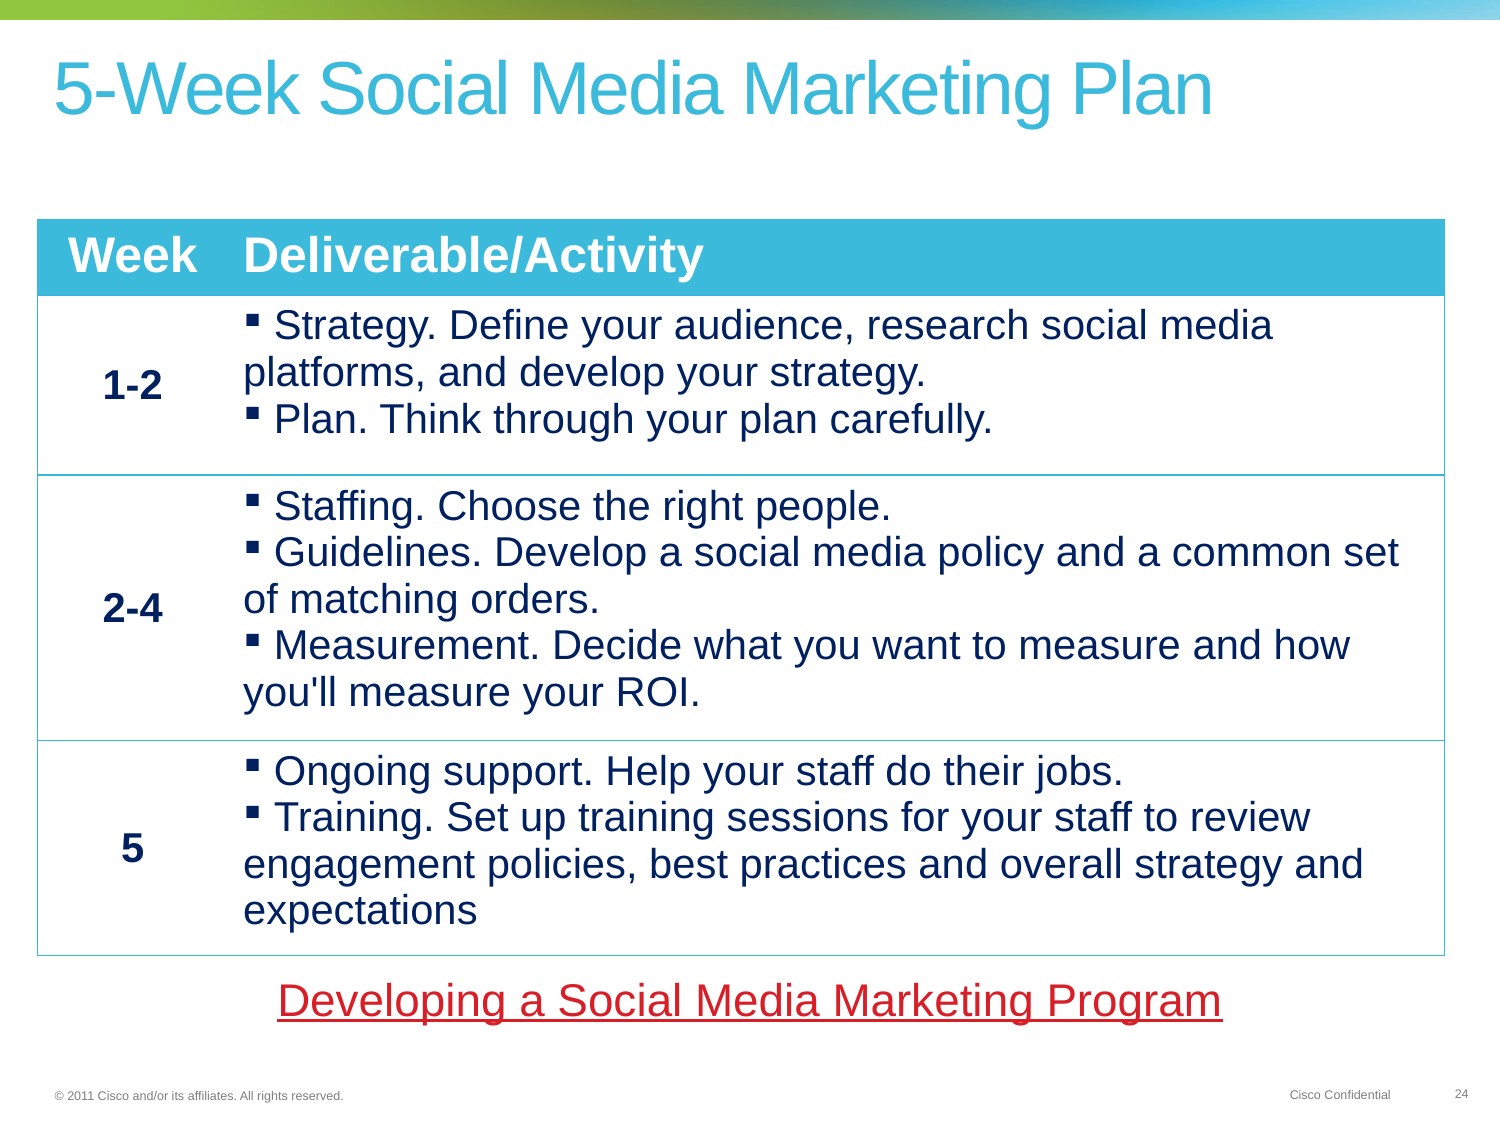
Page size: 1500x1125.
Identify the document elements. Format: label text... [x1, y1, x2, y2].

table_header Week [38, 220, 228, 294]
table_cell 1-2 [38, 296, 228, 474]
text_box Developing a Social Media Marketing Program [0, 963, 1500, 1034]
table_cell Ongoing support. Help your staff do their jobs. Training. Set up training sessions for your staff to review engagement policies, best practices and overall strategy and expectations [228, 741, 1444, 955]
table_cell Strategy. Define your audience, research social media platforms, and develop your strategy. Plan. Think through your plan carefully. [228, 296, 1444, 474]
picture [0, 0, 1500, 20]
table_cell 5 [38, 741, 228, 955]
table_cell 2-4 [38, 476, 228, 740]
table_cell Staffing. Choose the right people. Guidelines. Develop a social media policy and a common set of matching orders. Measurement. Decide what you want to measure and how you'll measure your ROI. [228, 476, 1444, 740]
title 5-Week Social Media Marketing Plan [40, 50, 1446, 188]
table_header Deliverable/Activity [228, 220, 1444, 294]
